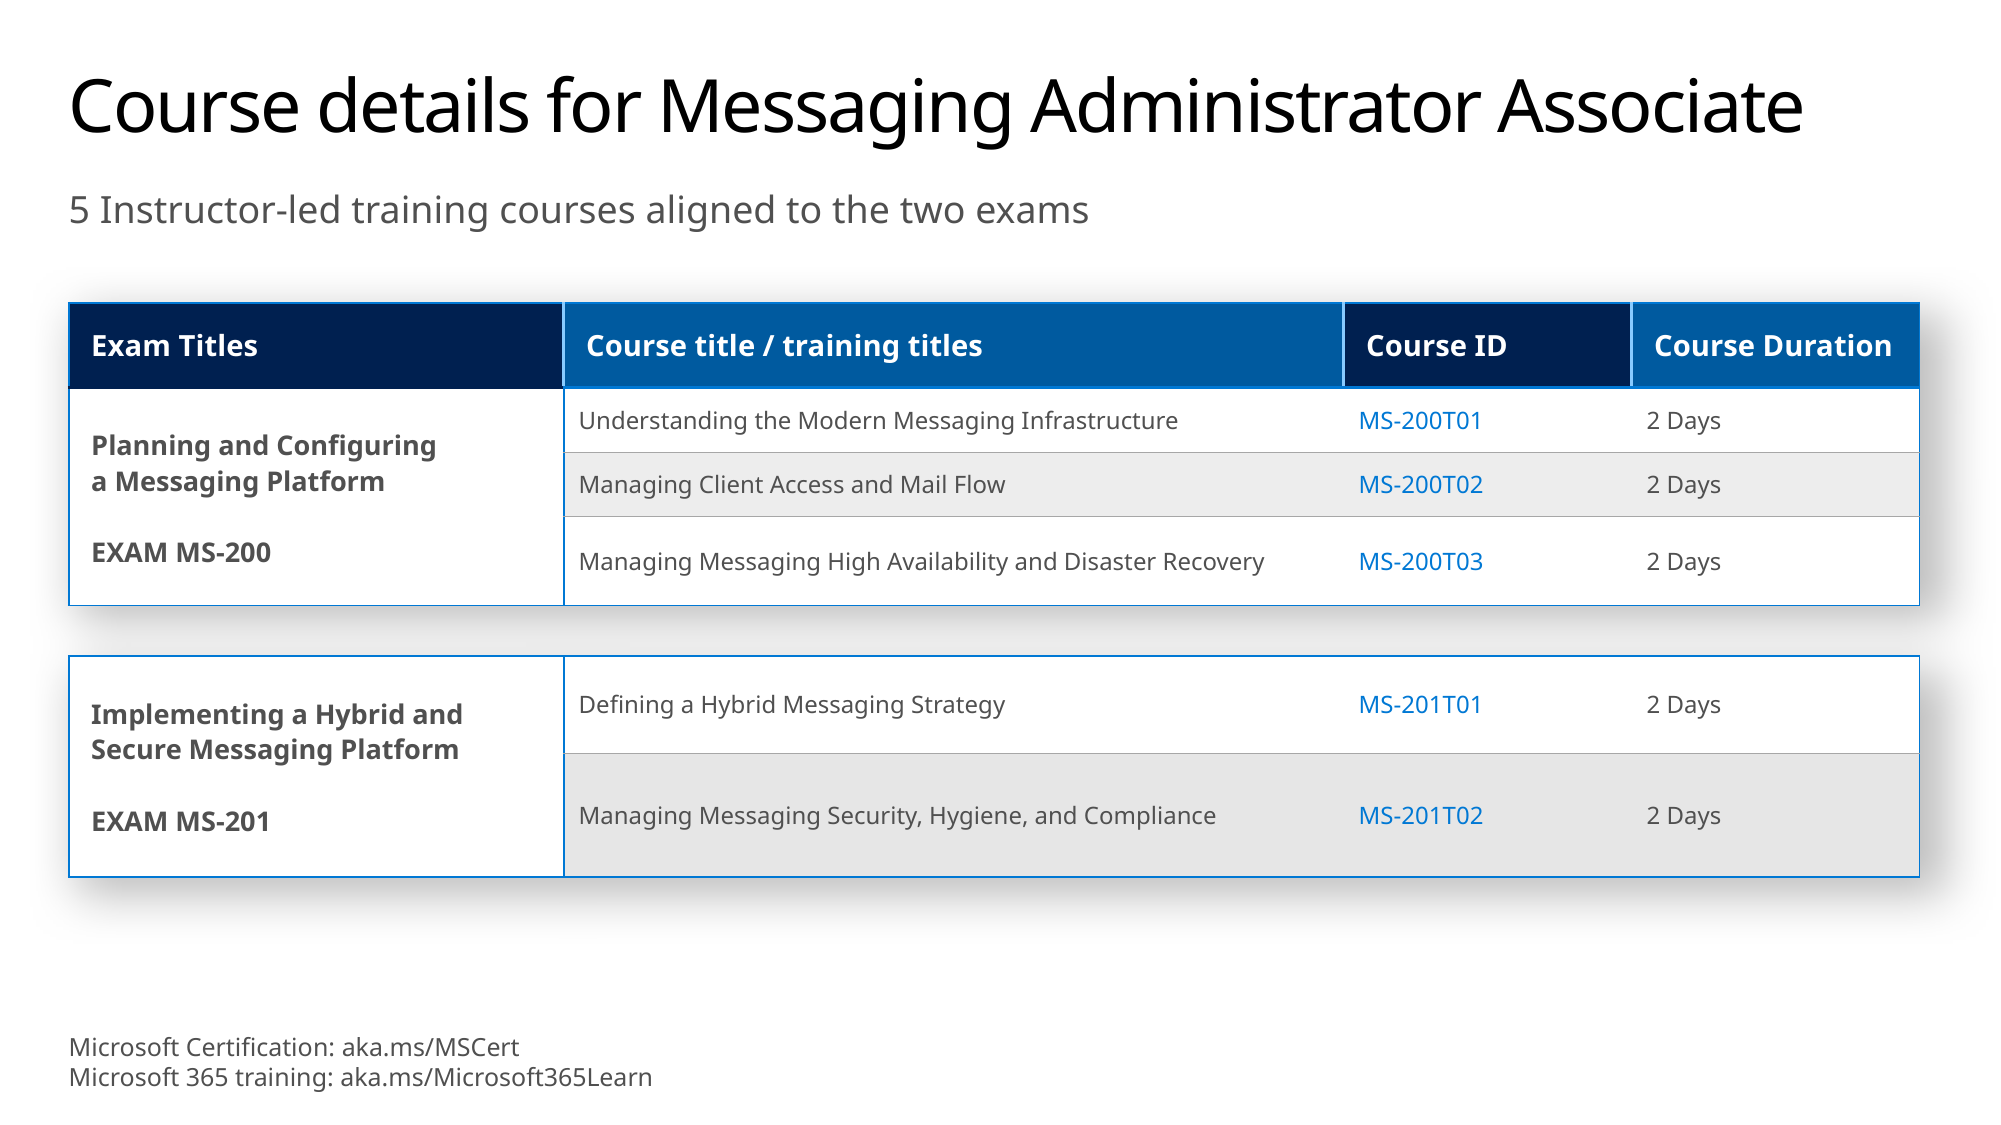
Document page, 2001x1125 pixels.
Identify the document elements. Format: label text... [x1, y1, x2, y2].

table_cell Understanding the Modern Messaging Infrastructure [565, 389, 1344, 452]
table_cell [564, 606, 1344, 655]
table_cell MS-201T02 [1344, 754, 1632, 876]
table_cell Implementing a Hybrid and Secure Messaging Platform EXAM MS-201 [70, 657, 563, 876]
text_box 5 Instructor-led training courses aligned to the two exams [68, 178, 1664, 239]
table_cell 2 Days [1632, 754, 1919, 876]
text_box Microsoft Certification: aka.ms/MSCert Microsoft 365 training: aka.ms/Microsoft365Learn [68, 1031, 1409, 1092]
table_cell [1632, 606, 1920, 655]
table_cell Planning and Configuring a Messaging Platform EXAM MS-200 [70, 389, 563, 605]
table_cell MS-200T02 [1344, 453, 1632, 516]
table_header Exam Titles [70, 304, 562, 386]
table_header Course ID [1345, 304, 1630, 386]
table_header Course title / training titles [565, 304, 1342, 386]
table_cell MS-200T03 [1344, 517, 1632, 605]
table_cell 2 Days [1632, 517, 1919, 605]
table_cell Managing Messaging Security, Hygiene, and Compliance [565, 754, 1344, 876]
table_header Course Duration [1633, 304, 1919, 386]
title Course details for Messaging Administrator Associate [68, 68, 1844, 257]
table_cell 2 Days [1632, 453, 1919, 516]
table_cell MS-201T01 [1344, 657, 1632, 753]
table_cell Managing Messaging High Availability and Disaster Recovery [565, 517, 1344, 605]
table_cell MS-200T01 [1344, 389, 1632, 452]
table_cell 2 Days [1632, 657, 1919, 753]
table_cell [69, 606, 564, 655]
table_cell Defining a Hybrid Messaging Strategy [565, 657, 1344, 753]
table_cell [1344, 606, 1632, 655]
table_cell Managing Client Access and Mail Flow [565, 453, 1344, 516]
table_cell 2 Days [1632, 389, 1919, 452]
